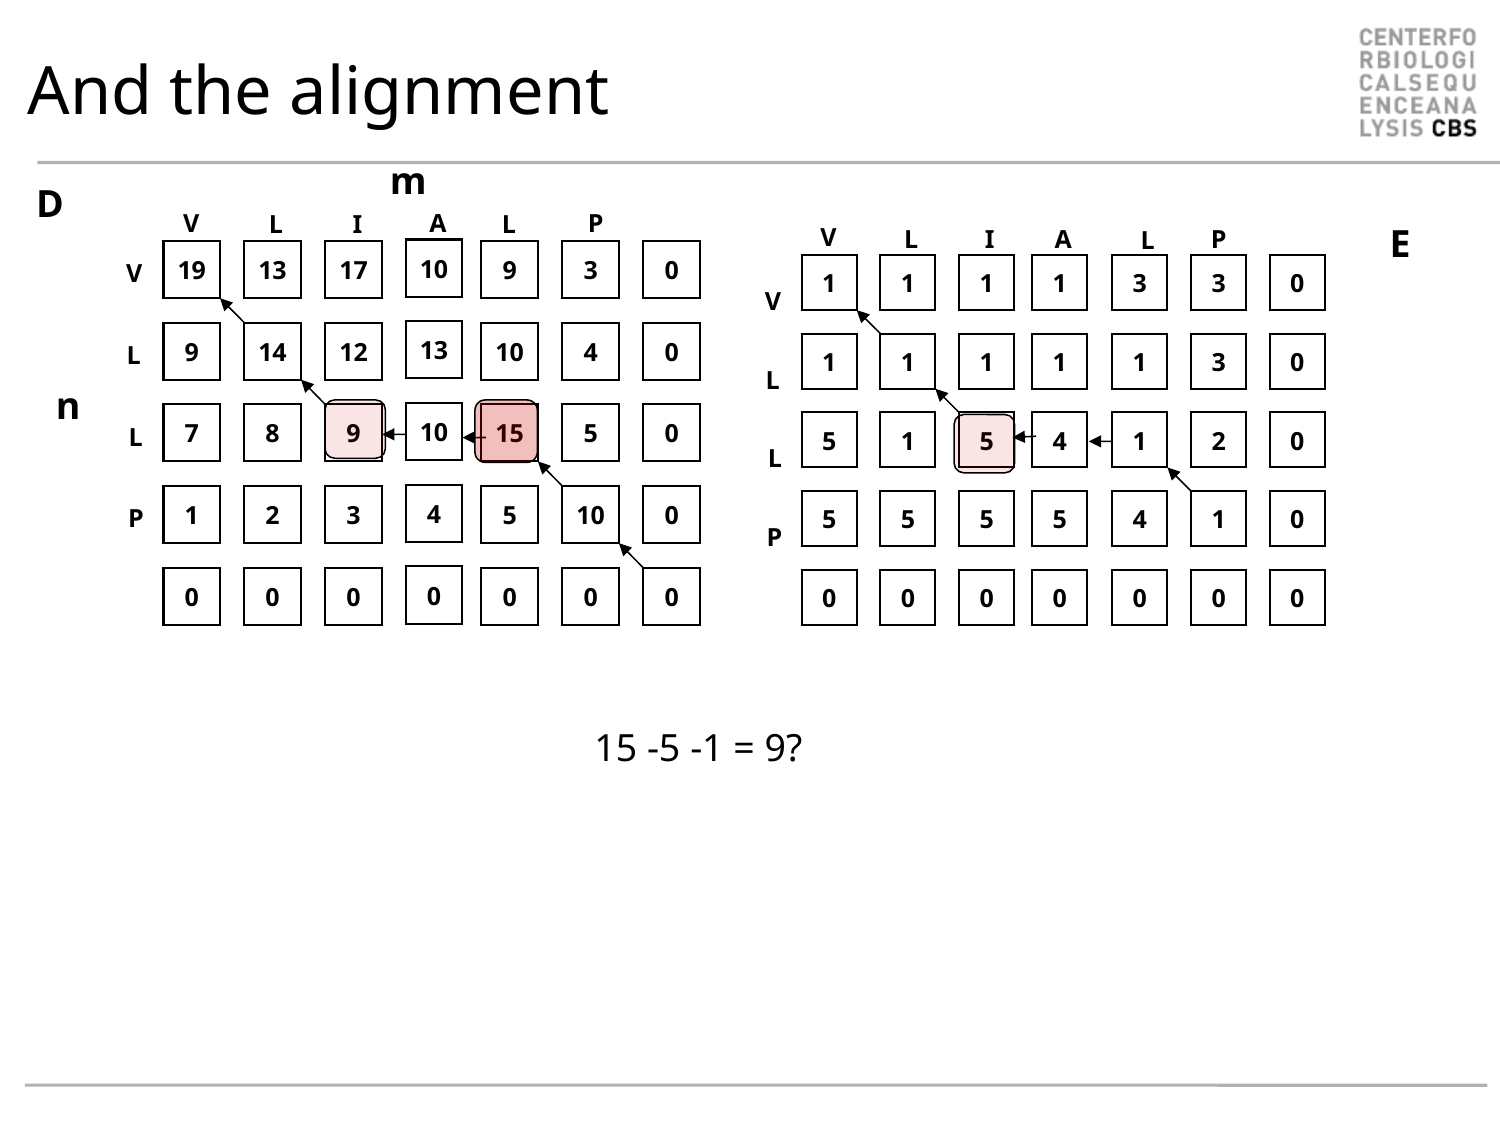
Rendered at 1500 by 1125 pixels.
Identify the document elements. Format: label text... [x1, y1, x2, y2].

text_box E [1374, 212, 1406, 273]
text_box 1 [1032, 254, 1088, 311]
text_box 2 [244, 485, 301, 544]
title And the alignment [12, 49, 1188, 126]
text_box L [753, 435, 797, 481]
text_box 10 [562, 485, 619, 544]
text_box 0 [1269, 569, 1325, 625]
text_box 1 [959, 254, 1015, 311]
text_box 4 [405, 484, 463, 542]
text_box 3 [1191, 254, 1247, 311]
text_box 9 [325, 453, 382, 462]
text_box 15 -5 -1 = 9? [579, 716, 828, 776]
text_box 19 [163, 240, 220, 299]
text_box [386, 428, 405, 441]
text_box 0 [959, 569, 1015, 625]
text_box 9 [481, 240, 538, 299]
text_box [1088, 435, 1113, 448]
text_box 5 [959, 491, 1015, 547]
text_box n [37, 374, 99, 435]
text_box 12 [325, 322, 382, 380]
text_box 0 [1269, 333, 1325, 389]
text_box L [750, 356, 795, 402]
text_box V [805, 214, 852, 260]
text_box 0 [405, 566, 463, 624]
text_box 0 [1032, 569, 1088, 625]
text_box 13 [244, 240, 301, 299]
text_box 5 [562, 404, 619, 462]
text_box 0 [481, 567, 538, 625]
text_box 4 [1112, 491, 1168, 547]
text_box 10 [481, 322, 538, 380]
text_box 10 [405, 239, 463, 297]
text_box 4 [562, 322, 619, 380]
text_box 1 [1191, 491, 1247, 547]
text_box [474, 399, 538, 463]
text_box 2 [1191, 412, 1247, 468]
text_box [537, 461, 563, 486]
text_box 5 [801, 491, 857, 547]
text_box [301, 379, 326, 405]
text_box D [21, 172, 79, 233]
text_box V [111, 249, 158, 295]
text_box 3 [562, 240, 619, 299]
text_box L [113, 413, 158, 459]
text_box 8 [244, 404, 301, 462]
text_box 4 [1032, 412, 1088, 468]
text_box 5 [801, 412, 857, 468]
text_box 17 [325, 240, 382, 299]
text_box P [1196, 216, 1242, 254]
text_box [324, 399, 386, 459]
text_box 5 [959, 412, 1015, 422]
text_box 1 [880, 333, 936, 389]
text_box 3 [1112, 254, 1168, 311]
text_box 1 [163, 485, 220, 544]
text_box P [113, 495, 159, 541]
text_box L [254, 201, 298, 240]
text_box 1 [880, 254, 936, 311]
text_box 1 [1112, 333, 1168, 389]
text_box A [414, 200, 462, 239]
text_box 0 [1112, 569, 1168, 625]
text_box m [374, 149, 426, 210]
text_box 14 [244, 322, 301, 380]
text_box 0 [163, 567, 220, 625]
text_box 0 [1269, 412, 1325, 468]
text_box 3 [1191, 333, 1247, 389]
text_box I [970, 216, 1010, 254]
text_box [954, 414, 1015, 473]
text_box [462, 431, 474, 444]
text_box 0 [643, 567, 700, 625]
text_box 0 [643, 404, 700, 462]
text_box 0 [1191, 569, 1247, 625]
text_box P [751, 514, 798, 559]
text_box 0 [801, 569, 857, 625]
text_box 0 [643, 322, 700, 380]
text_box P [573, 200, 619, 240]
text_box [1015, 430, 1037, 443]
text_box 10 [405, 403, 463, 461]
text_box 1 [801, 333, 857, 389]
text_box 0 [244, 567, 301, 625]
text_box 0 [643, 485, 700, 544]
text_box [618, 543, 644, 568]
text_box [856, 310, 881, 334]
text_box 0 [325, 567, 382, 625]
text_box 1 [801, 254, 857, 311]
text_box L [889, 216, 934, 254]
text_box L [111, 332, 156, 377]
text_box 13 [405, 321, 463, 379]
text_box 0 [562, 567, 619, 625]
text_box 0 [1269, 254, 1325, 311]
text_box 1 [959, 333, 1015, 389]
text_box 5 [880, 491, 936, 547]
text_box 5 [1032, 491, 1088, 547]
text_box [220, 298, 245, 323]
text_box A [1039, 216, 1087, 254]
text_box V [749, 277, 796, 323]
text_box 1 [1112, 412, 1168, 468]
text_box 1 [880, 412, 936, 468]
text_box 0 [880, 569, 936, 625]
text_box 0 [643, 240, 700, 299]
text_box V [168, 200, 215, 245]
text_box 0 [1269, 491, 1325, 547]
picture [1350, 12, 1488, 150]
text_box I [337, 201, 378, 240]
text_box 9 [163, 322, 220, 380]
text_box [935, 388, 960, 413]
text_box [1167, 467, 1192, 492]
text_box 3 [325, 485, 382, 544]
text_box L [487, 201, 531, 240]
text_box 7 [163, 404, 220, 462]
text_box L [1125, 217, 1170, 263]
text_box 5 [481, 485, 538, 544]
text_box 1 [1032, 333, 1088, 389]
